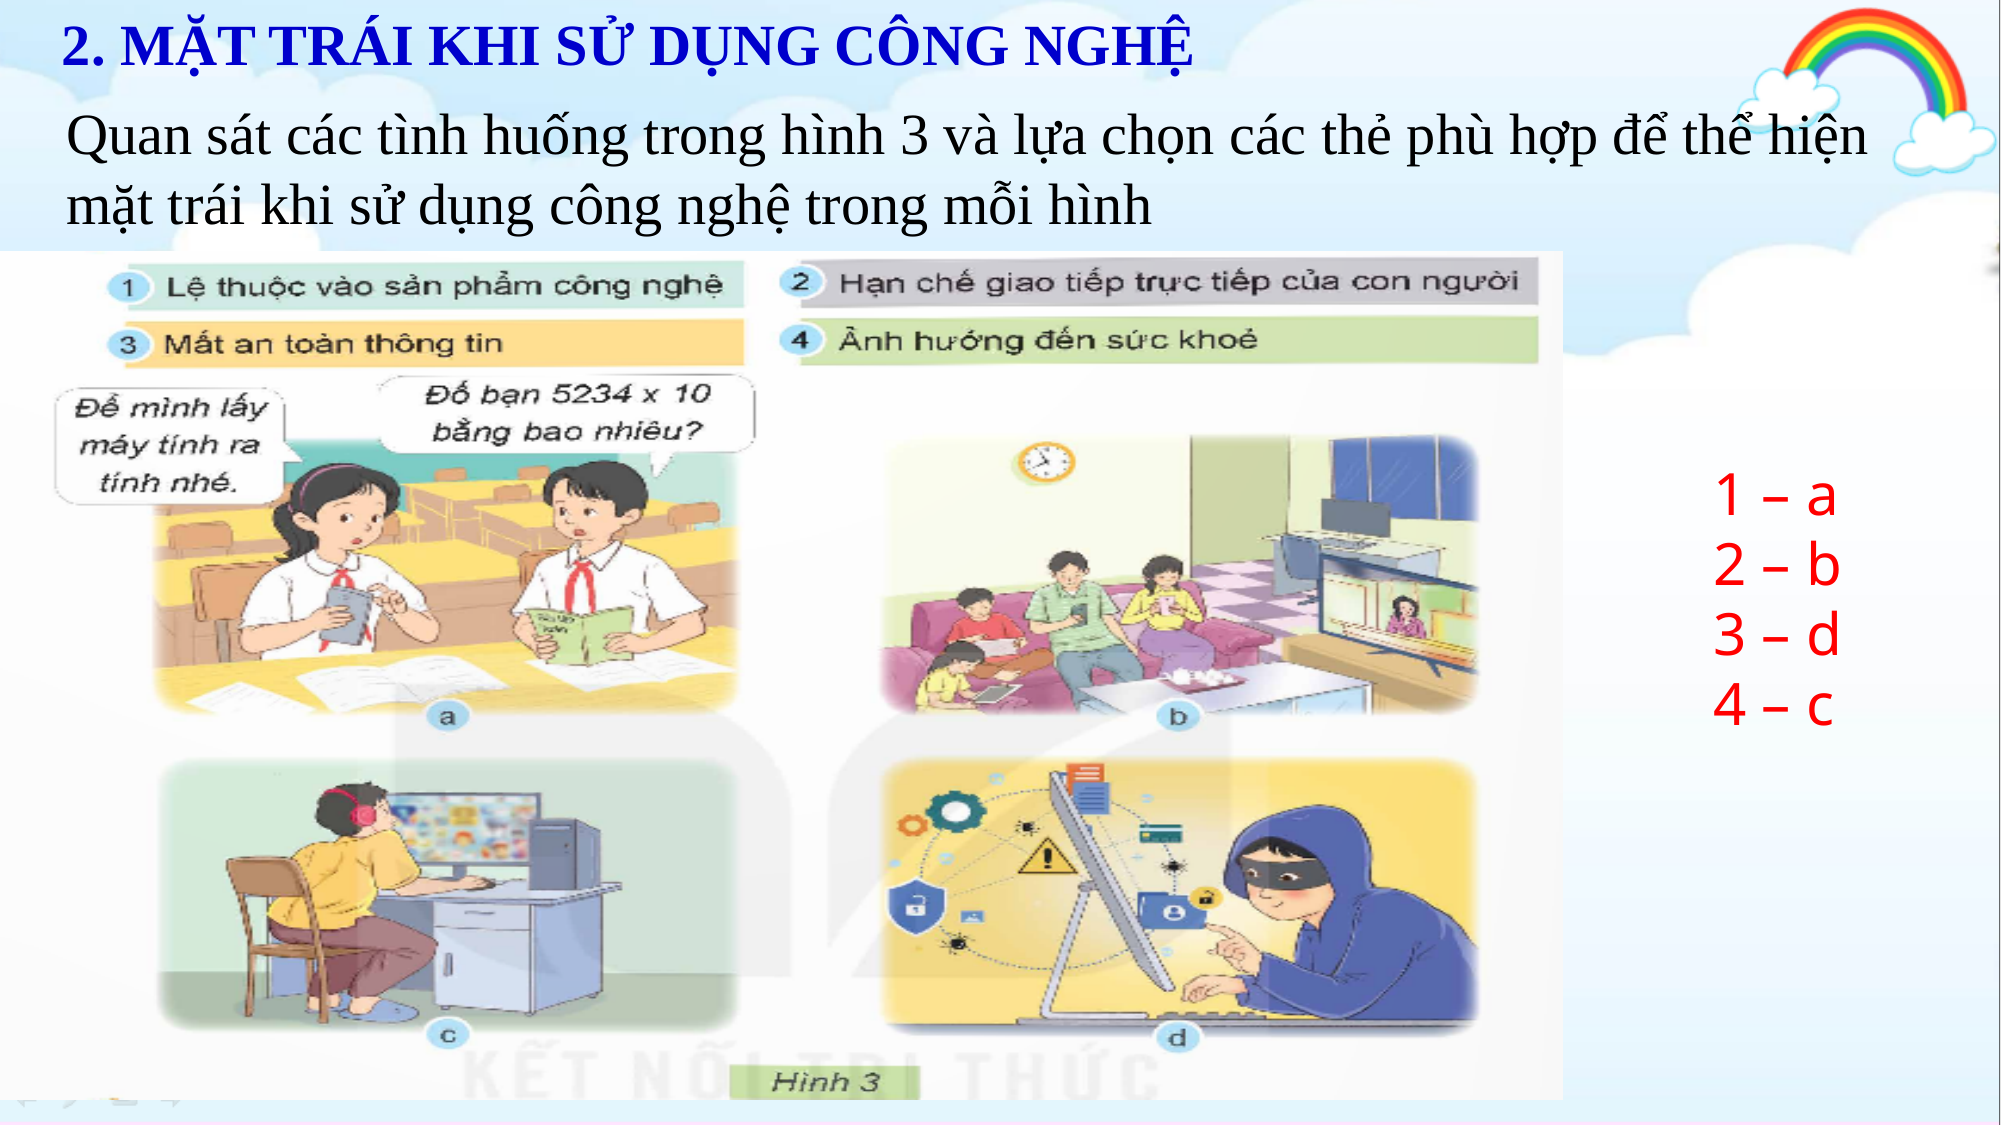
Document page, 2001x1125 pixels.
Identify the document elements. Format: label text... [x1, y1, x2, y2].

text_box Quan sát các tình huống trong hình 3 và lựa chọn các thẻ phù hợp để thể hiện mặt trái khi sử dụng công nghệ trong mỗi hình [51, 88, 1952, 244]
text_box 2. MẶT TRÁI KHI SỬ DỤNG CÔNG NGHỆ [47, 0, 1670, 85]
picture [0, 0, 2001, 1125]
text_box 1 – a 2 – b 3 – d 4 – c [1698, 449, 1949, 745]
